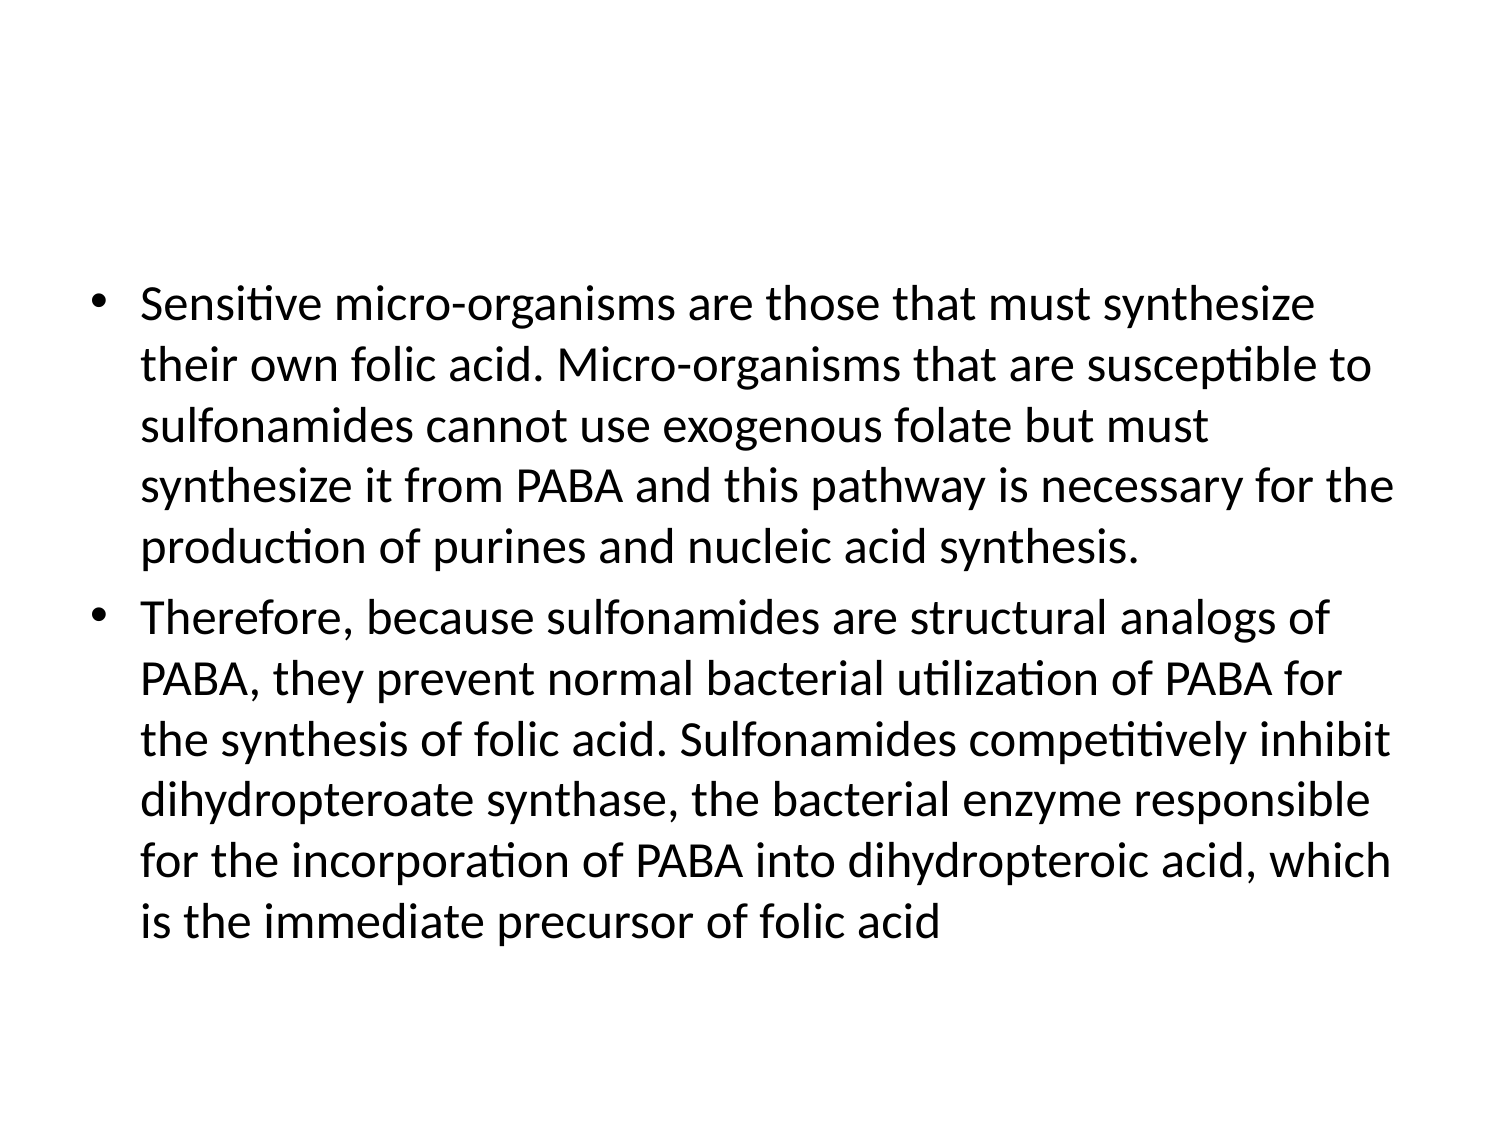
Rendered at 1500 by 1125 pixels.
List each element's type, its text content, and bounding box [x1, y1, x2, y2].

list Sensitive micro-organisms are those that must synthesize their own folic acid. Micro-organisms that are susceptible to sulfonamides cannot use exogenous folate but must synthesize it from PABA and this pathway is necessary for the production of purines and nucleic acid synthesis. Therefore, because sulfonamides are structural analogs of PABA, they prevent normal bacterial utilization of PABA for the synthesis of folic acid. Sulfonamides competitively inhibit dihydropteroate synthase, the bacterial enzyme responsible for the incorporation of PABA into dihydropteroic acid, which is the immediate precursor of folic acid [75, 262, 1425, 1005]
